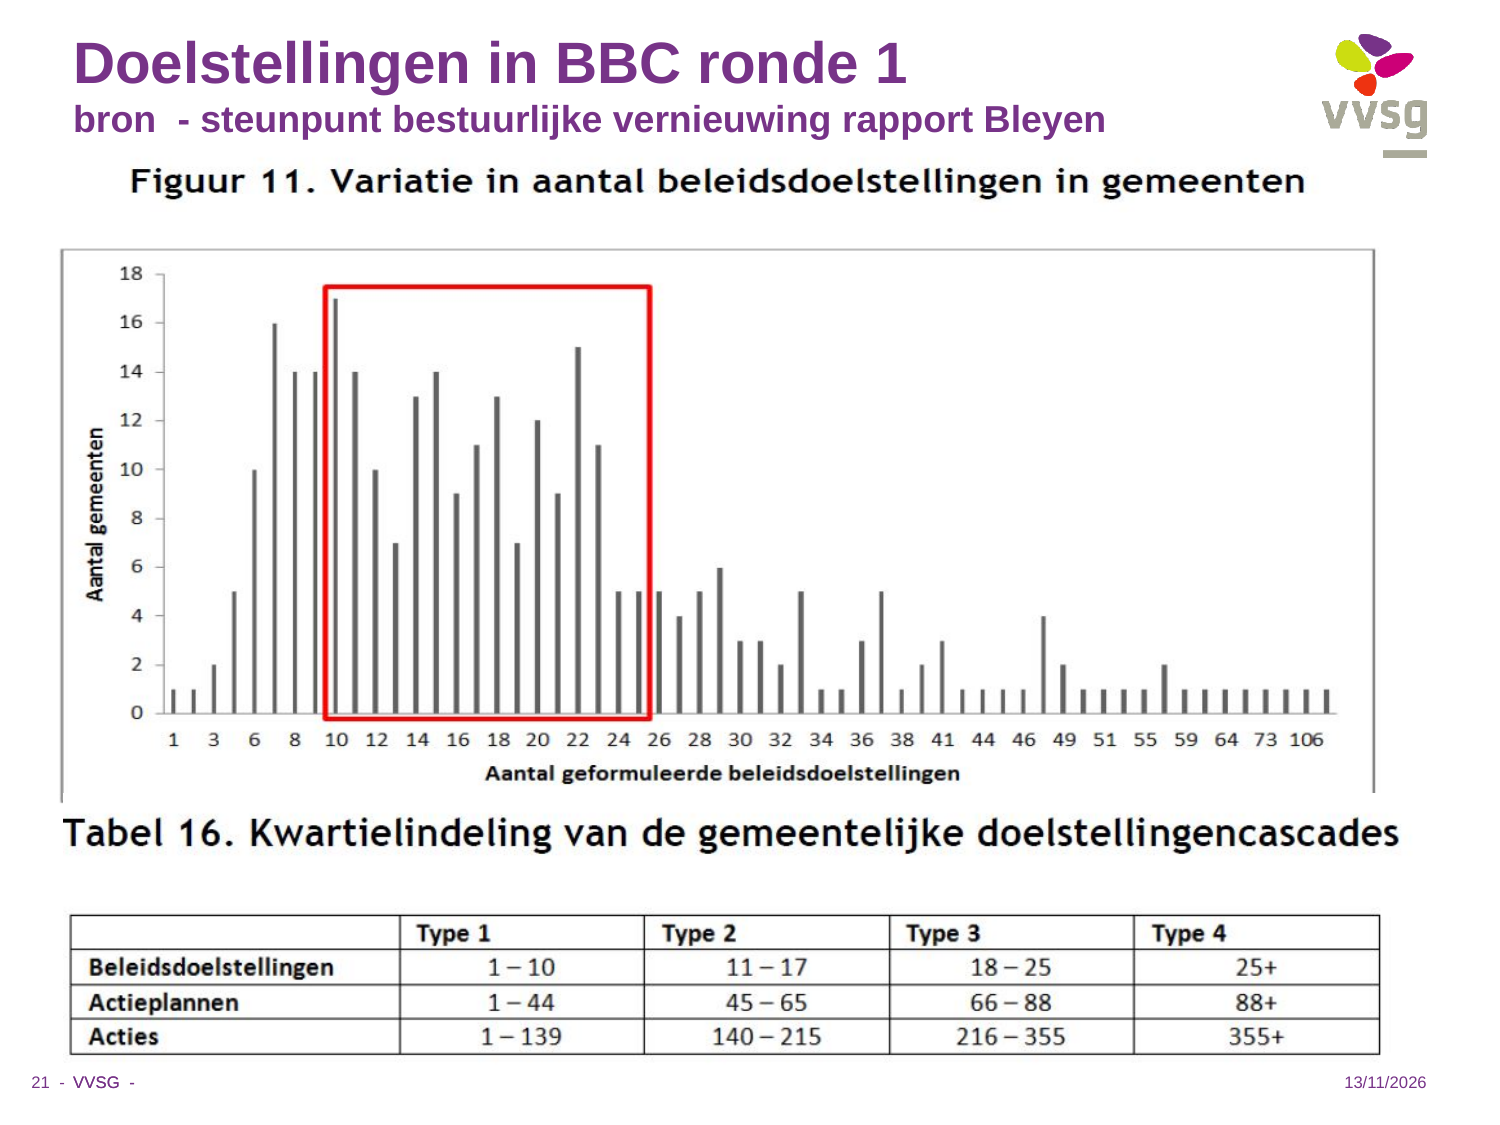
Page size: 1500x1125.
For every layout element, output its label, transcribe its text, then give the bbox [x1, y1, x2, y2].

title Doelstellingen in BBC ronde 1 bron - steunpunt bestuurlijke vernieuwing rapport Bleyen [73, 0, 1280, 138]
picture [63, 793, 1418, 1072]
slide_number 21 - [0, 1071, 65, 1093]
picture [1320, 32, 1427, 139]
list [28, 139, 1383, 811]
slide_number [1309, 1071, 1427, 1093]
